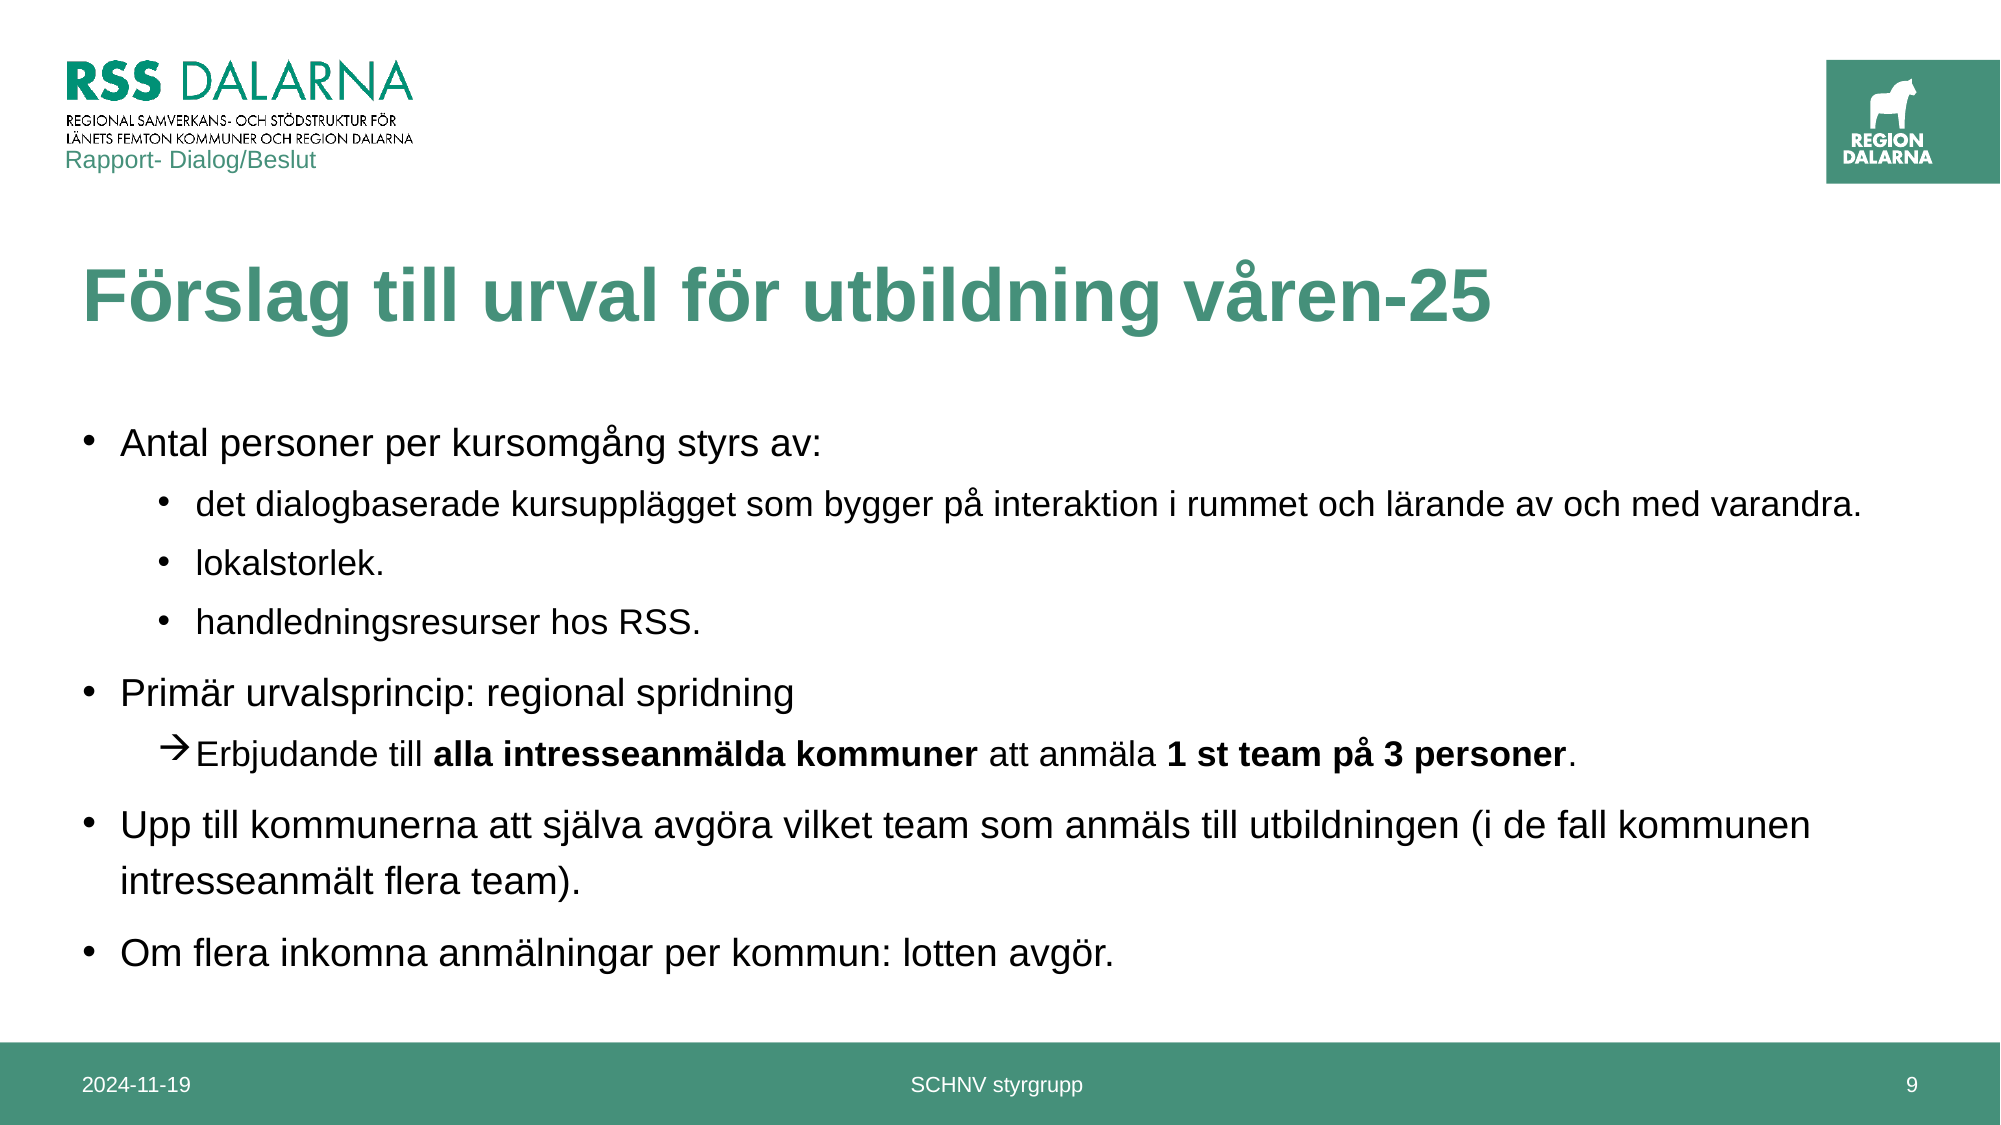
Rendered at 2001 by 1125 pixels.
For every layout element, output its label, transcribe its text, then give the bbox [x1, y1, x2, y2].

list Antal personer per kursomgång styrs av: det dialogbaserade kursupplägget som bygger på interaktion i rummet och lärande av och med varandra. lokalstorlek. handledningsresurser hos RSS. Primär urvalsprincip: regional spridning Erbjudande till alla intresseanmälda kommuner att anmäla 1 st team på 3 personer. Upp till kommunerna att själva avgöra vilket team som anmäls till utbildningen (i de fall kommunen intresseanmält flera team). Om flera inkomna anmälningar per kommun: lotten avgör. [67, 400, 1933, 987]
footer SCHNV styrgrupp [662, 1042, 1338, 1125]
slide_number 9 [1412, 1042, 1933, 1125]
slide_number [66, 1042, 588, 1125]
text_box Rapport- Dialog/Beslut [49, 66, 500, 191]
title Förslag till urval för utbildning våren-25 [67, 197, 1777, 397]
picture [67, 59, 413, 66]
